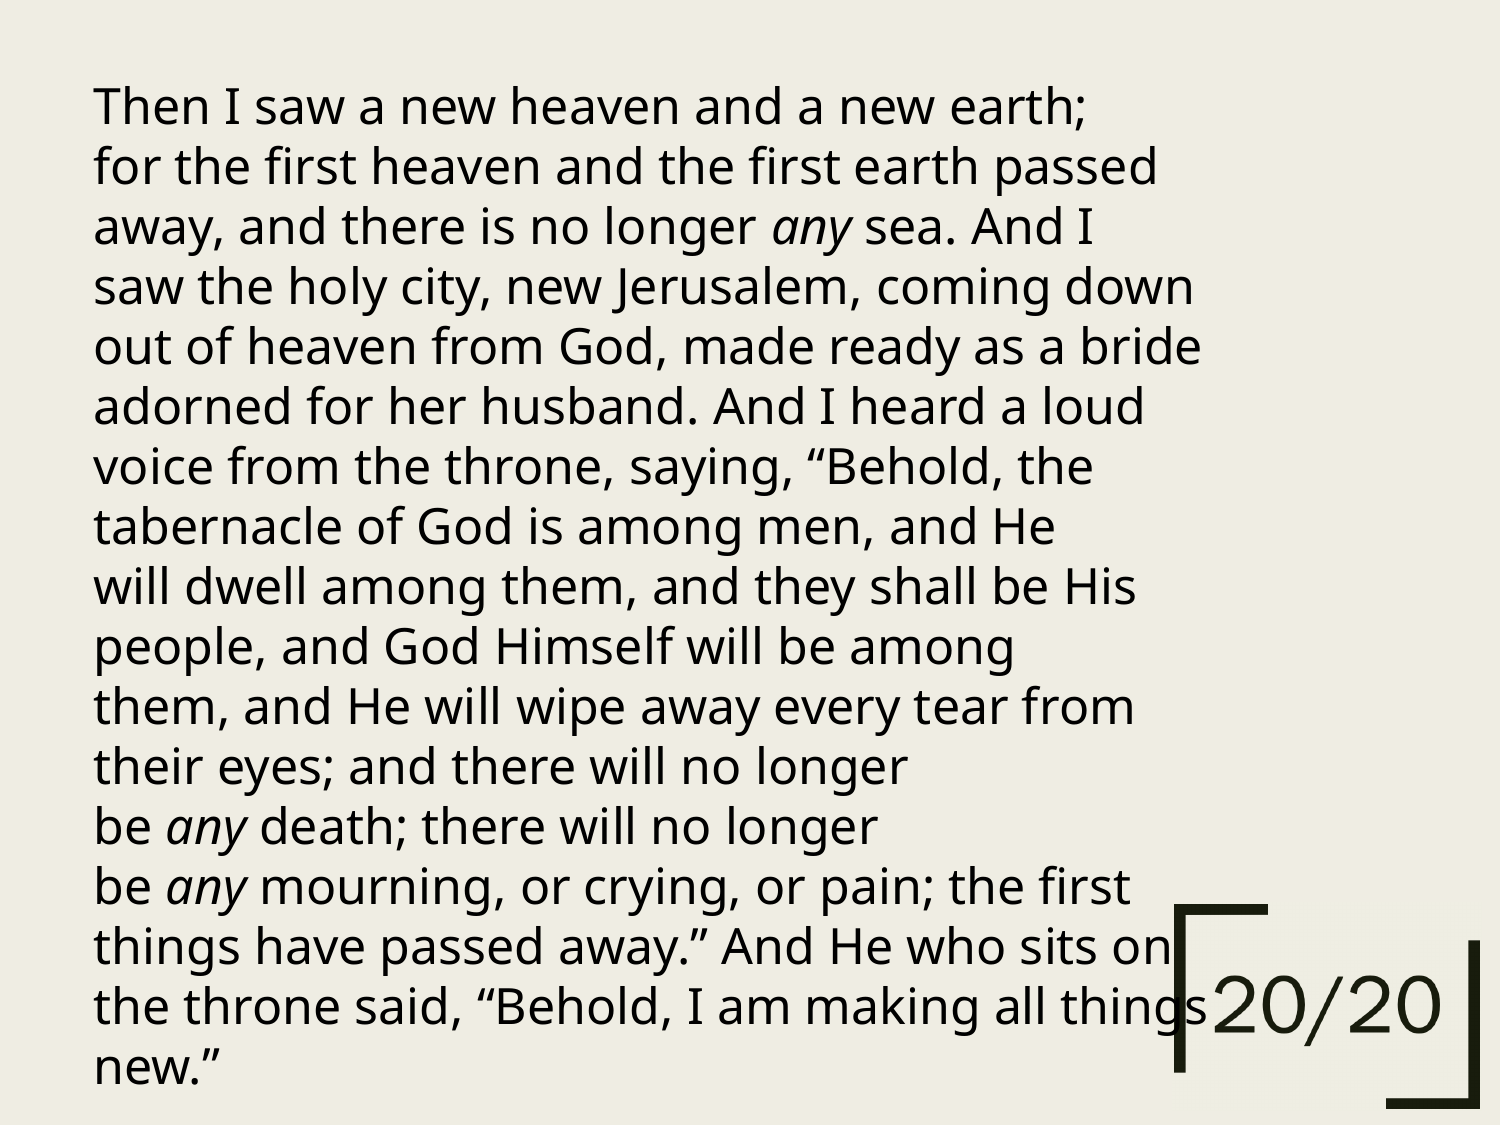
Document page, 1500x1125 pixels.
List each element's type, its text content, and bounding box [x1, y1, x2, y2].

picture [1172, 902, 1482, 1111]
text_box Then I saw a new heaven and a new earth; for the first heaven and the first earth passed away, and there is no longer any sea. And I saw the holy city, new Jerusalem, coming down out of heaven from God, made ready as a bride adorned for her husband. And I heard a loud voice from the throne, saying, “Behold, the tabernacle of God is among men, and He will dwell among them, and they shall be His people, and God Himself will be among them, and He will wipe away every tear from their eyes; and there will no longer be any death; there will no longer be any mourning, or crying, or pain; the first things have passed away.” And He who sits on the throne said, “Behold, I am making all things new.” Revelation 21:1-5 [78, 67, 1263, 1125]
